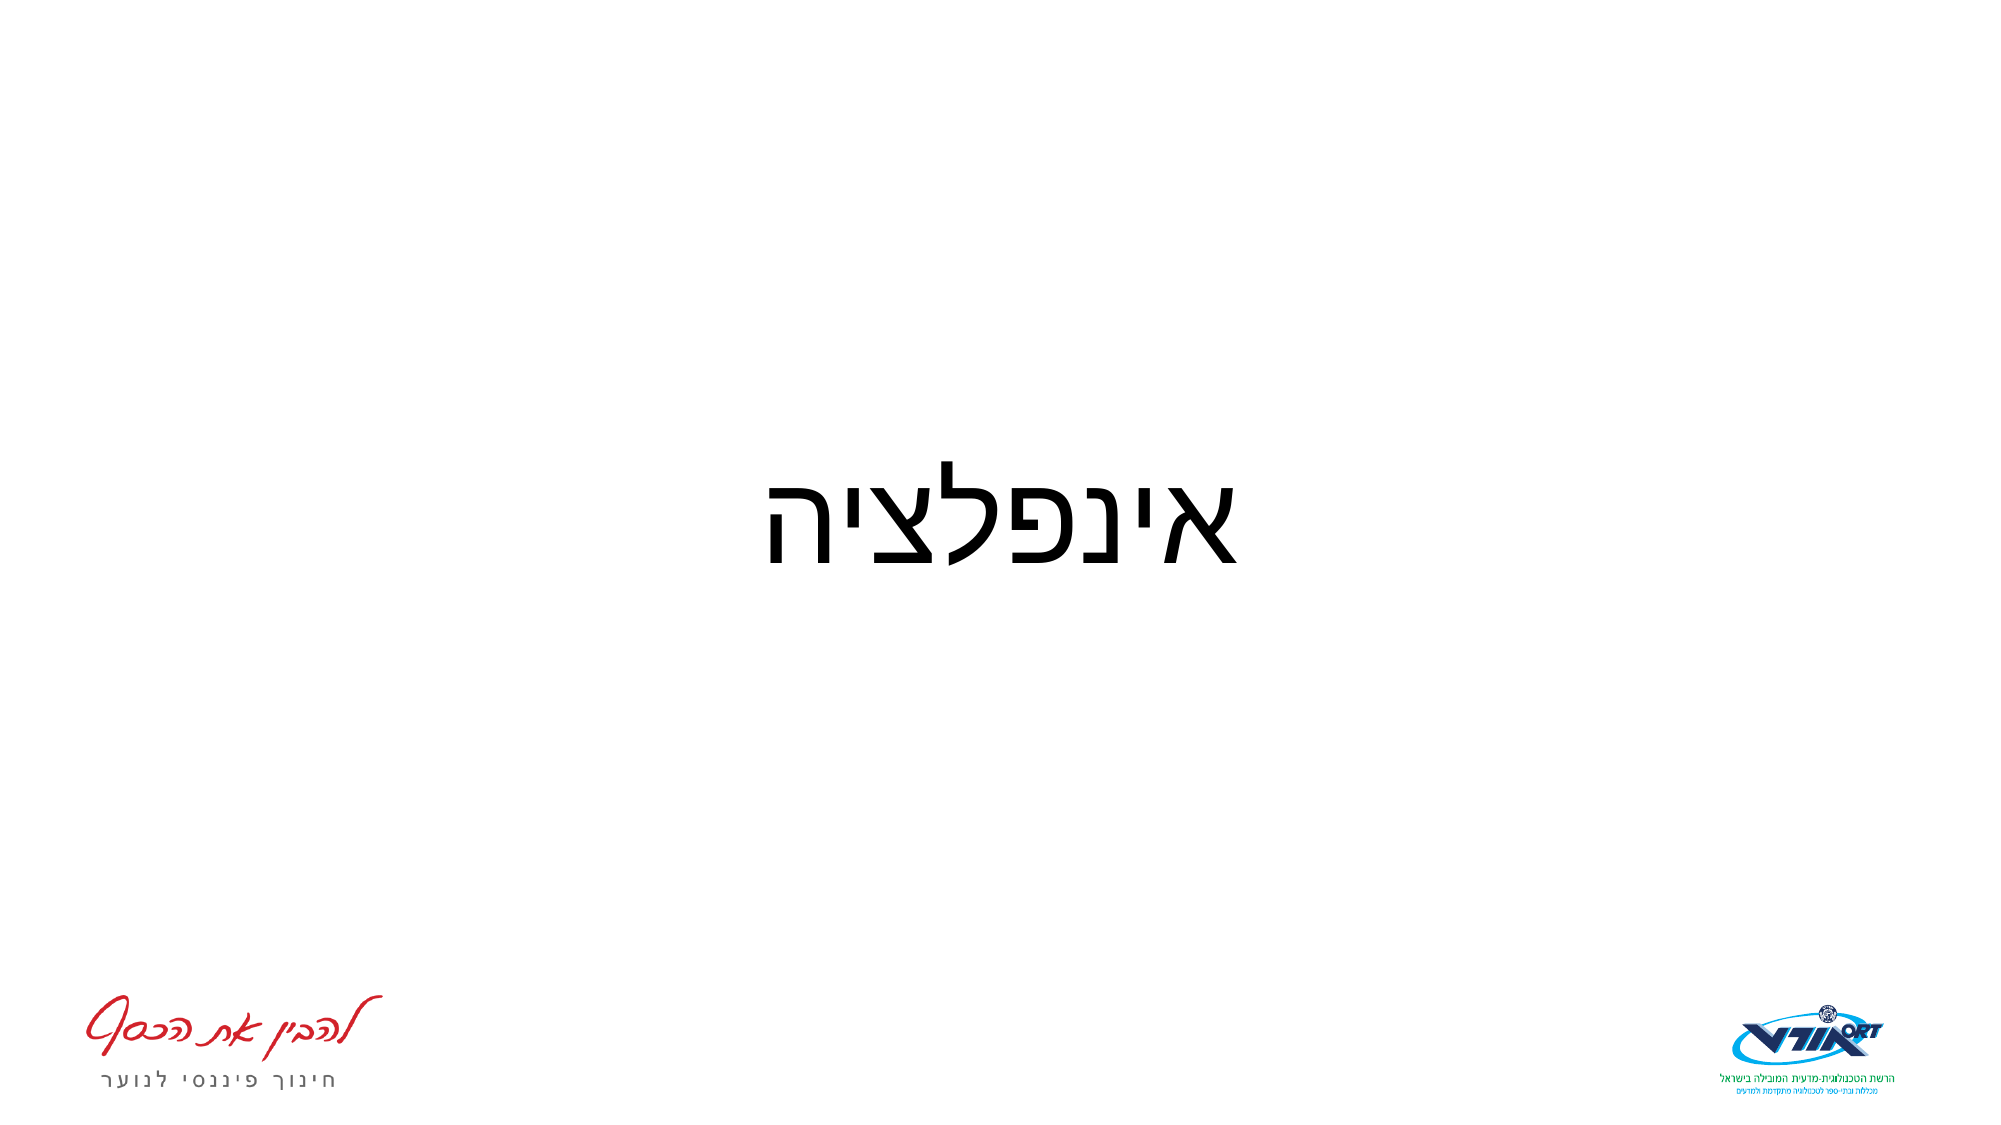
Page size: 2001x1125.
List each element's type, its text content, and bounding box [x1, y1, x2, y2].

picture [1745, 1087, 1761, 1094]
picture [1799, 1087, 1824, 1094]
picture [1762, 1088, 1770, 1094]
picture [1825, 1088, 1833, 1094]
picture [1870, 1088, 1878, 1094]
picture [1736, 1088, 1744, 1095]
picture [1784, 1088, 1791, 1094]
picture [86, 995, 385, 1090]
picture [1839, 1088, 1851, 1094]
text_box אינפלציה [137, 277, 1863, 992]
